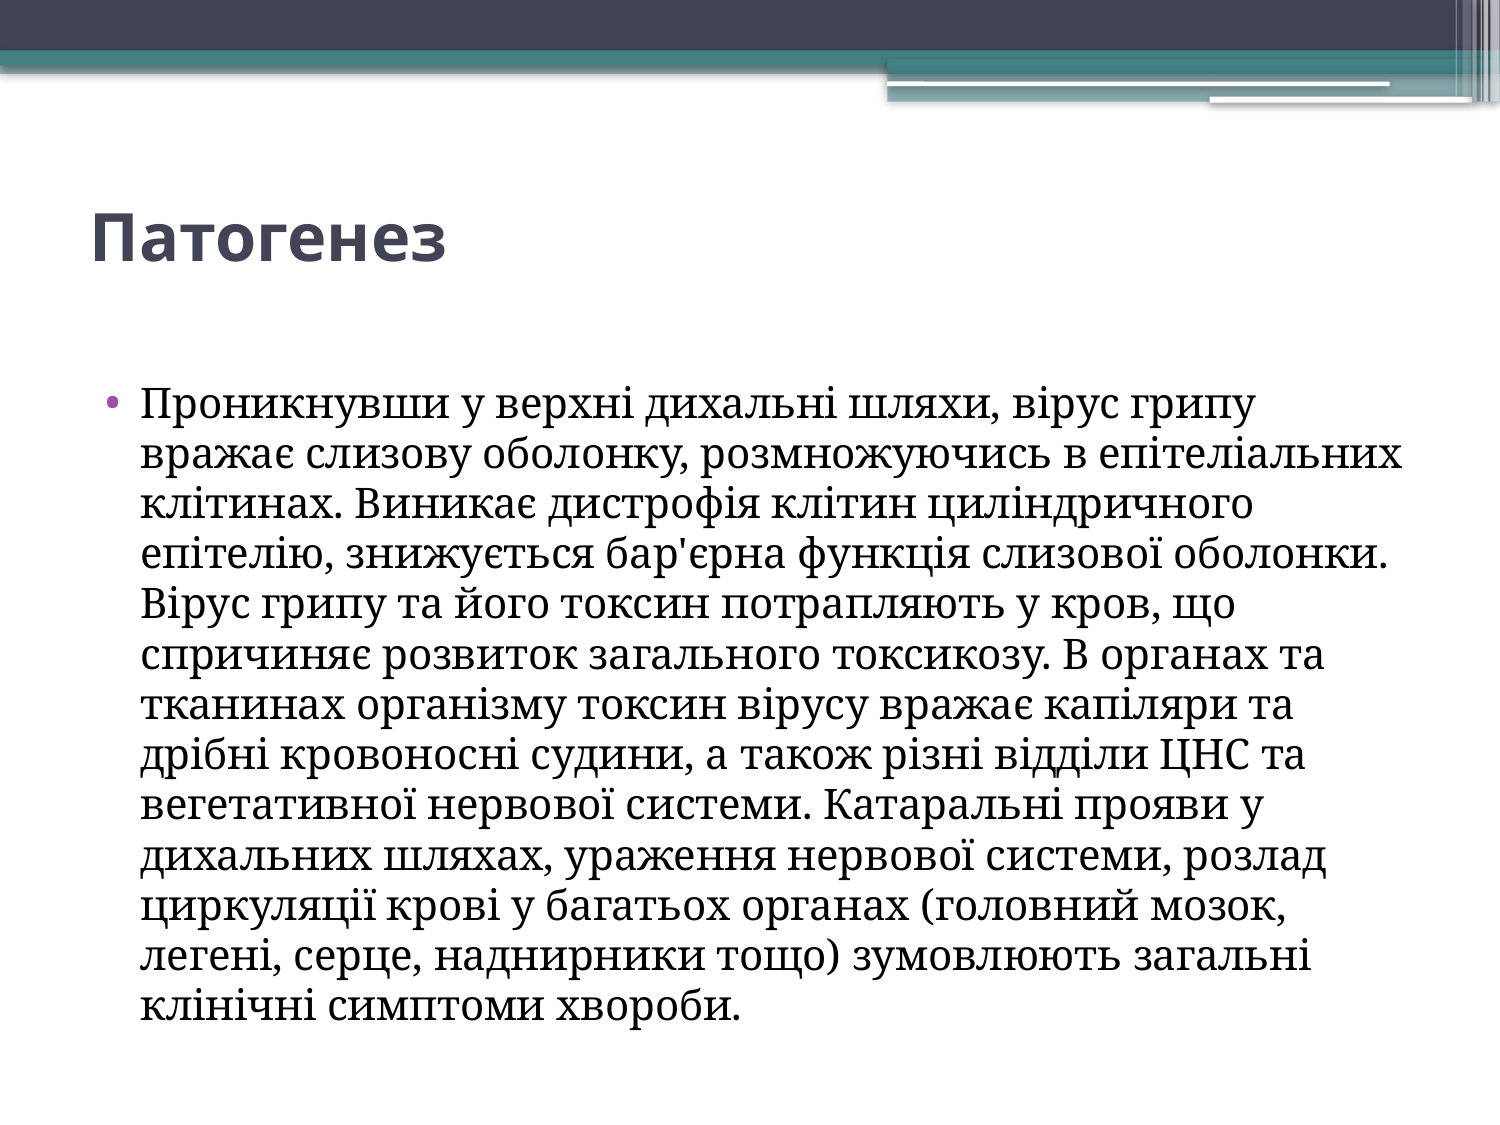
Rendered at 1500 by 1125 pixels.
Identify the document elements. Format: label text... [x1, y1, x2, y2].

list Проникнувши у верхні дихальні шляхи, вірус грипу вражає слизову оболонку, розмножуючись в епітеліальних клітинах. Виникає дистрофія клітин циліндричного епітелію, знижується бар'єрна функція слизової оболонки. Вірус грипу та його токсин потрапляють у кров, що спричиняє розвиток загального токсикозу. В органах та тканинах організму токсин вірусу вражає капіляри та дрібні кровоносні судини, а також різні відділи ЦНС та вегетативної нервової системи. Катаральні прояви у дихальних шляхах, ураження нервової системи, розлад циркуляції крові у багатьох органах (головний мозок, легені, серце, наднирники тощо) зумовлюють загальні клінічні симптоми хвороби. [75, 368, 1425, 1079]
title Патогенез [75, 187, 1425, 363]
